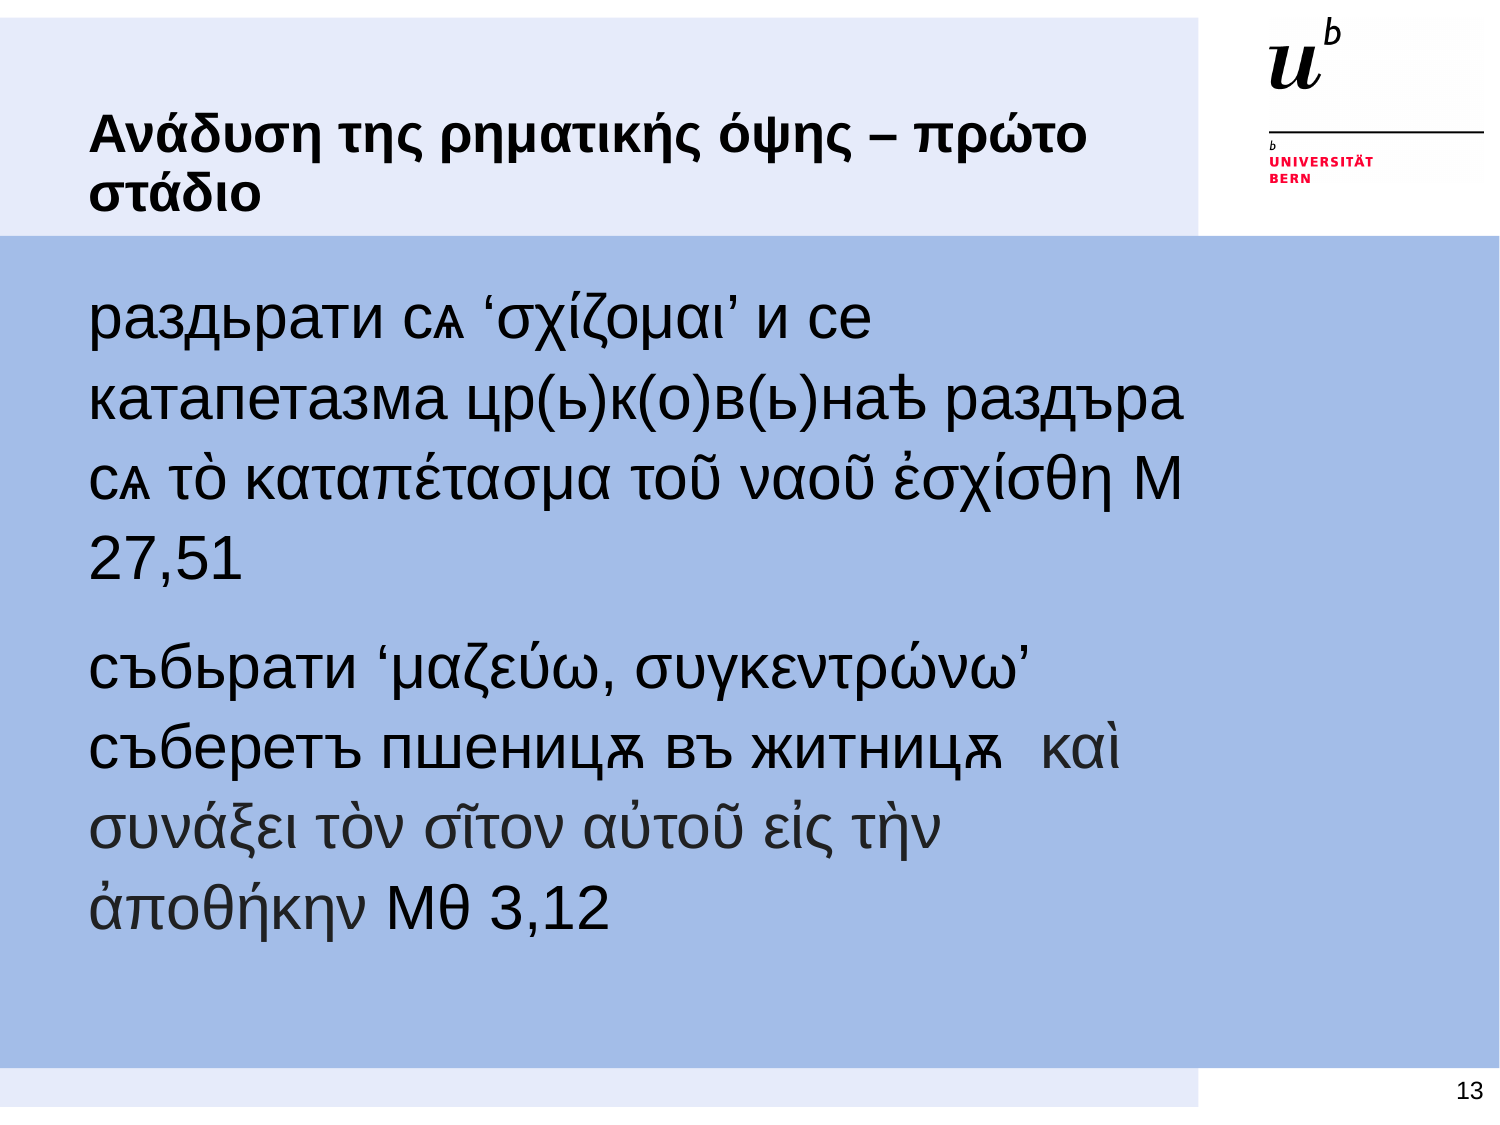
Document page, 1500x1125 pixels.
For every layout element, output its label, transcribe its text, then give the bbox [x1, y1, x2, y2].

slide_number 13 [1425, 1074, 1485, 1104]
picture [1269, 17, 1484, 183]
list раздьрати сѧ ‘σχίζομαι’ и се катапетазма цр(ь)к(о)в(ь)наѣ раздъра сѧ τὸ καταπέτασμα τοῦ ναοῦ ἐσχίσθη М 27,51 събьрати ‘μαζεύω, συγκεντρώνω’ съберетъ пшеницѫ въ житницѫ καὶ συνάξει τὸν σῖτον αὐτοῦ εἰς τὴν ἀποθήκην Μθ 3,12 [88, 271, 1411, 1010]
title Ανάδυση της ρηματικής όψης – πρώτο στάδιο [88, 106, 1175, 241]
